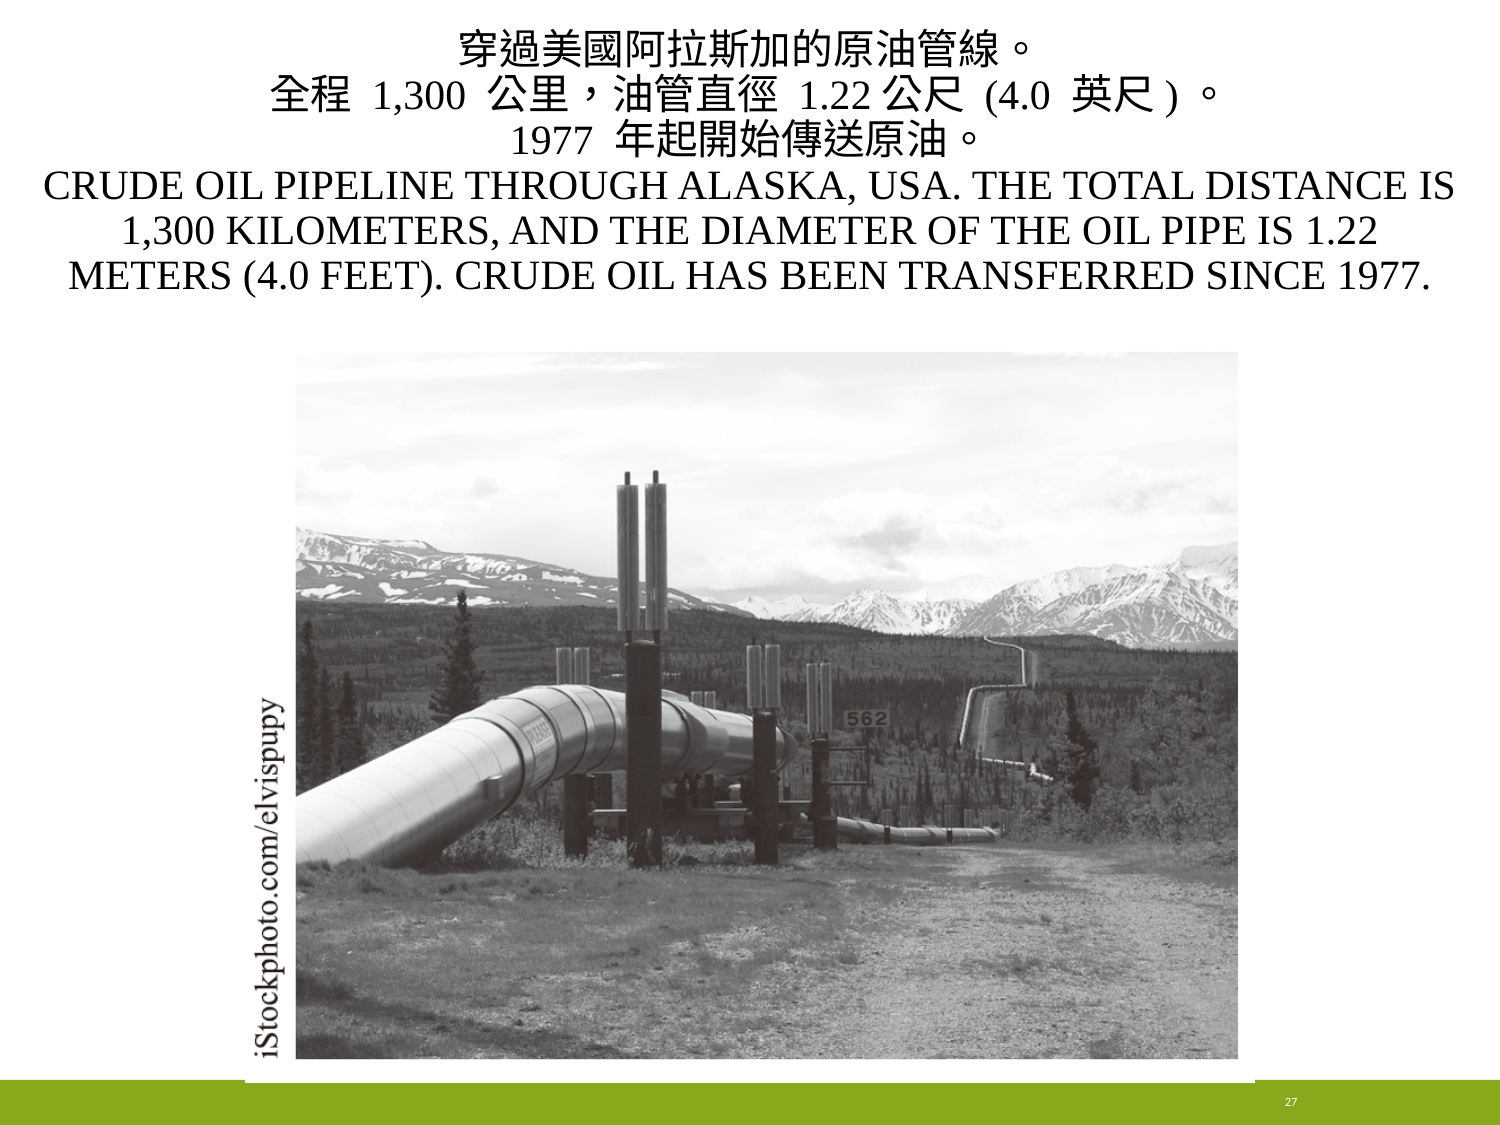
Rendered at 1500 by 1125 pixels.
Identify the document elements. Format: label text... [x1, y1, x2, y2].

title 穿過美國阿拉斯加的原油管線。 全程 1,300 公里，油管直徑 1.22公尺 (4.0 英尺)。 1977 年起開始傳送原油。 Crude oil pipeline through Alaska, USA. The total distance is 1,300 kilometers, and the diameter of the oil pipe is 1.22 meters (4.0 feet). Crude oil has been transferred since 1977. [20, 73, 1480, 306]
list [245, 343, 1255, 1083]
slide_number 27 [1217, 1082, 1313, 1121]
